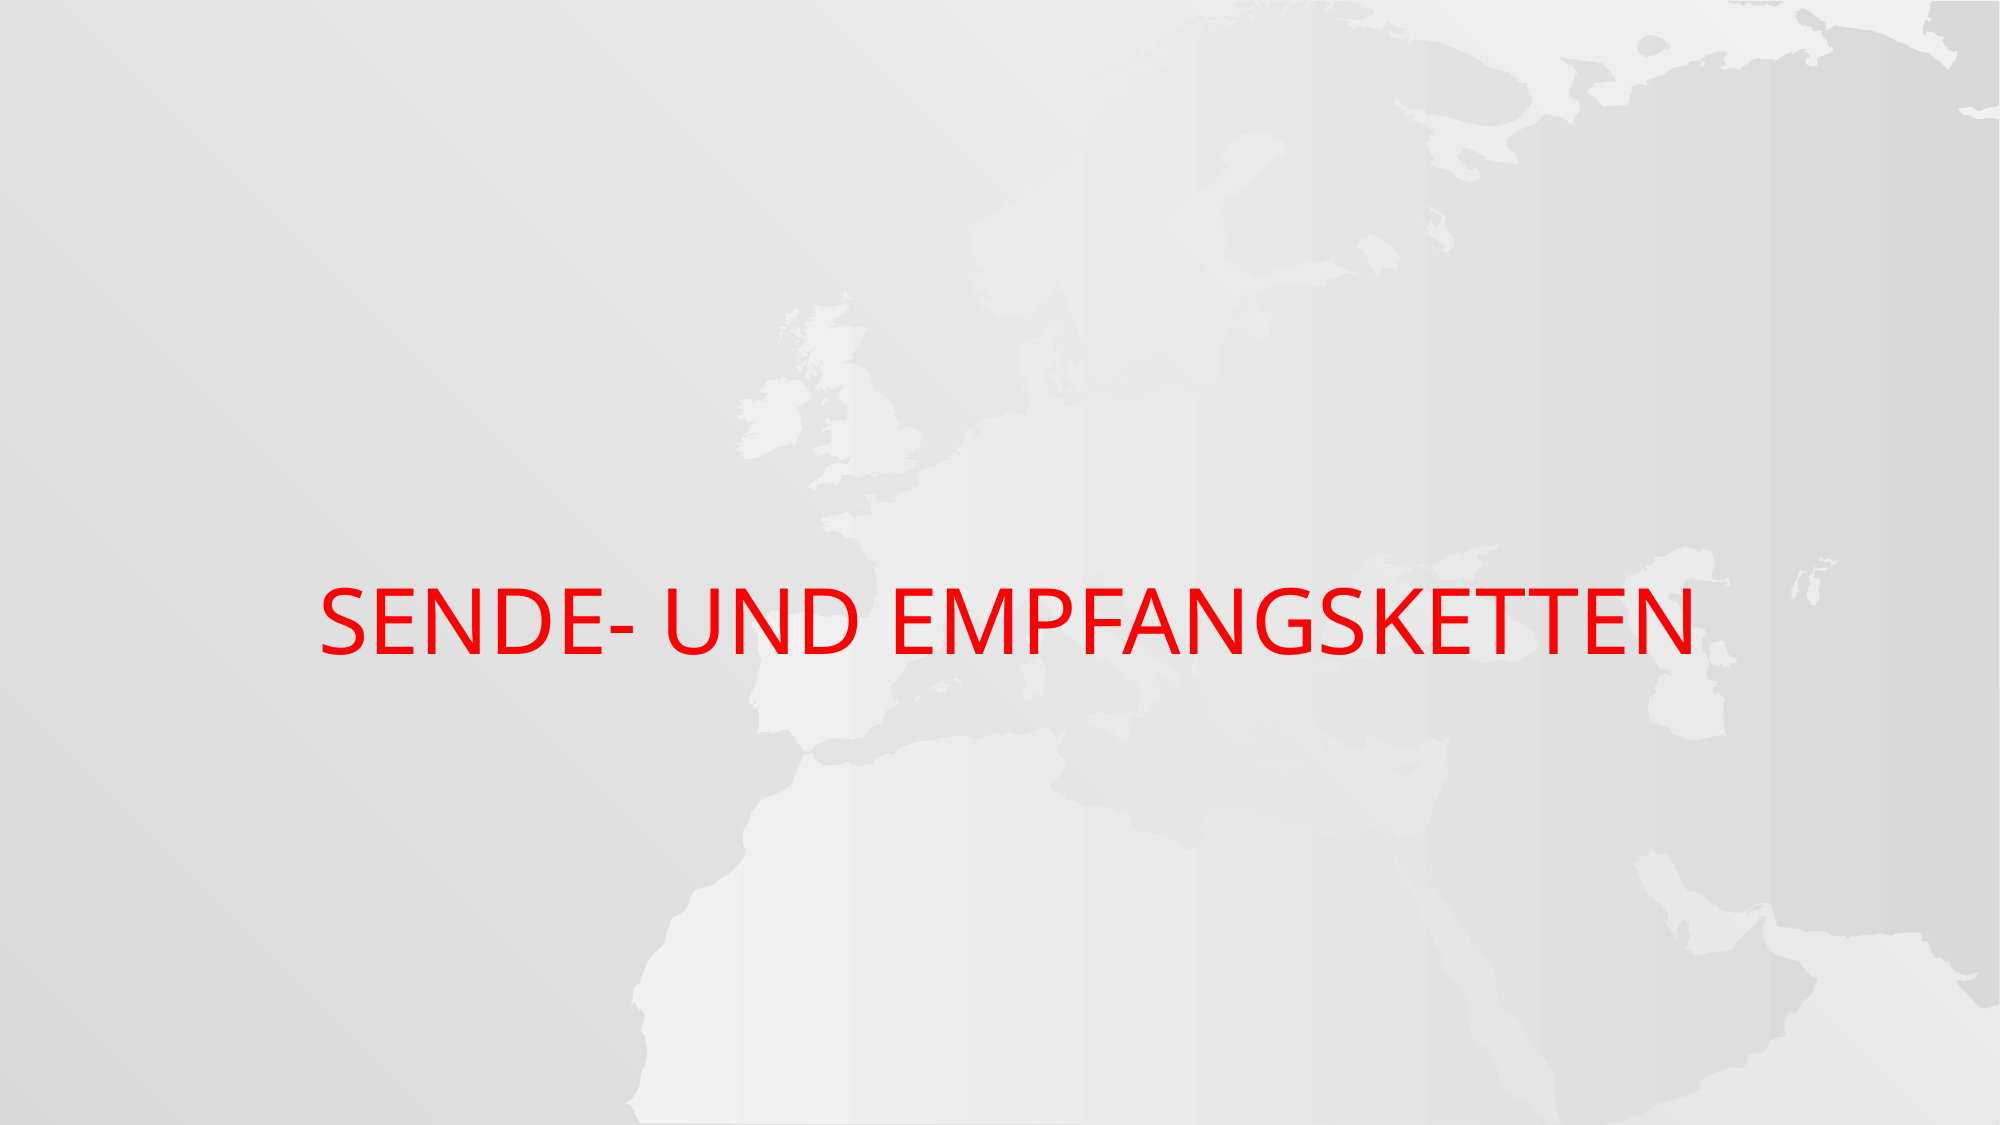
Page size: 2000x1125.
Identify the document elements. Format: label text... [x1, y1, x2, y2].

title Sende- und Empfangsketten [125, 515, 1895, 682]
